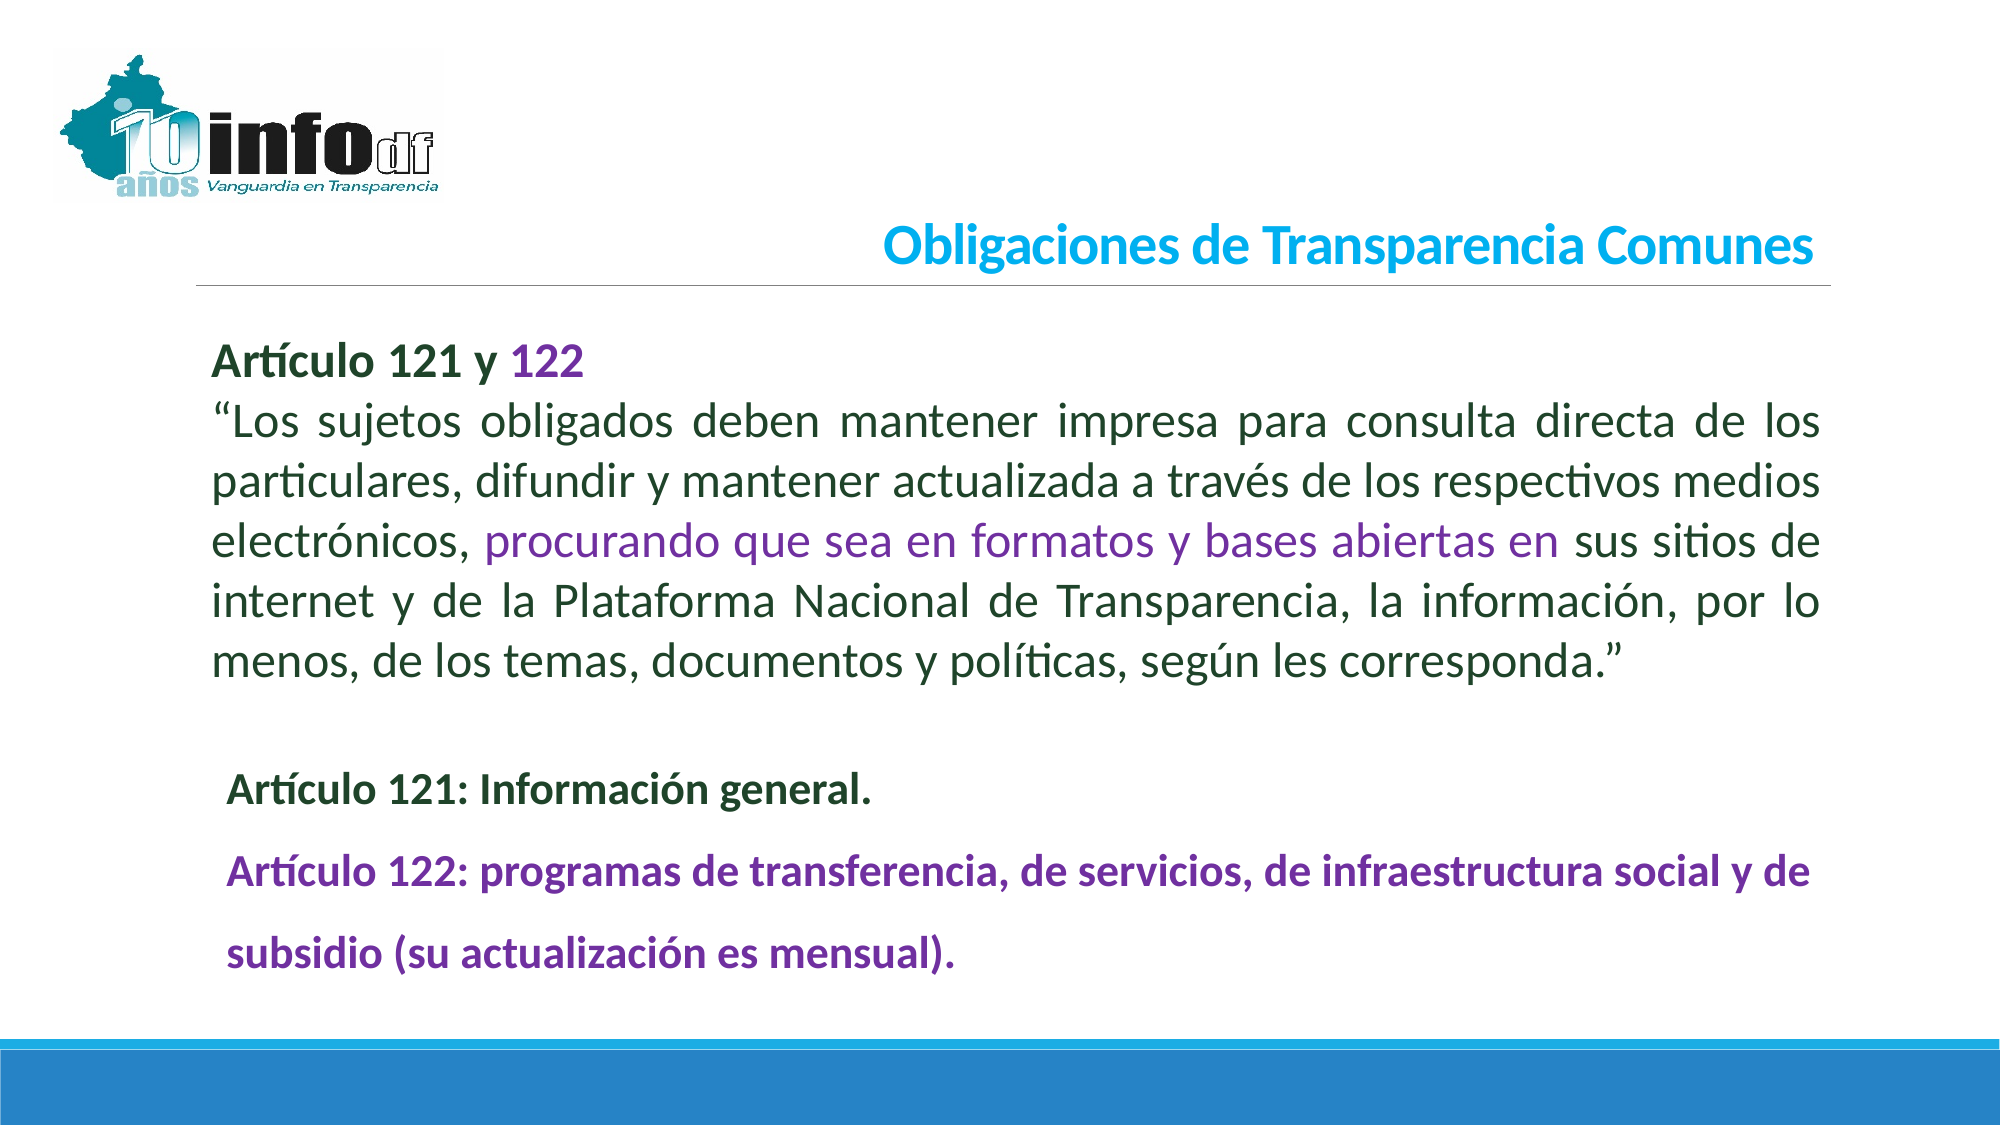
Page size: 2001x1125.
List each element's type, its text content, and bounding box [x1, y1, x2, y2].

picture [53, 48, 444, 203]
text_box Artículo 121: Información general. Artículo 122: programas de transferencia, de servicios, de infraestructura social y de subsidio (su actualización es mensual). [211, 723, 1837, 986]
text_box Artículo 121 y 122 “Los sujetos obligados deben mantener impresa para consulta directa de los particulares, difundir y mantener actualizada a través de los respectivos medios electrónicos, procurando que sea en formatos y bases abiertas en sus sitios de internet y de la Plataforma Nacional de Transparencia, la información, por lo menos, de los temas, documentos y políticas, según les corresponda.” [197, 289, 1837, 695]
text_box Obligaciones de Transparencia Comunes [592, 151, 1830, 284]
